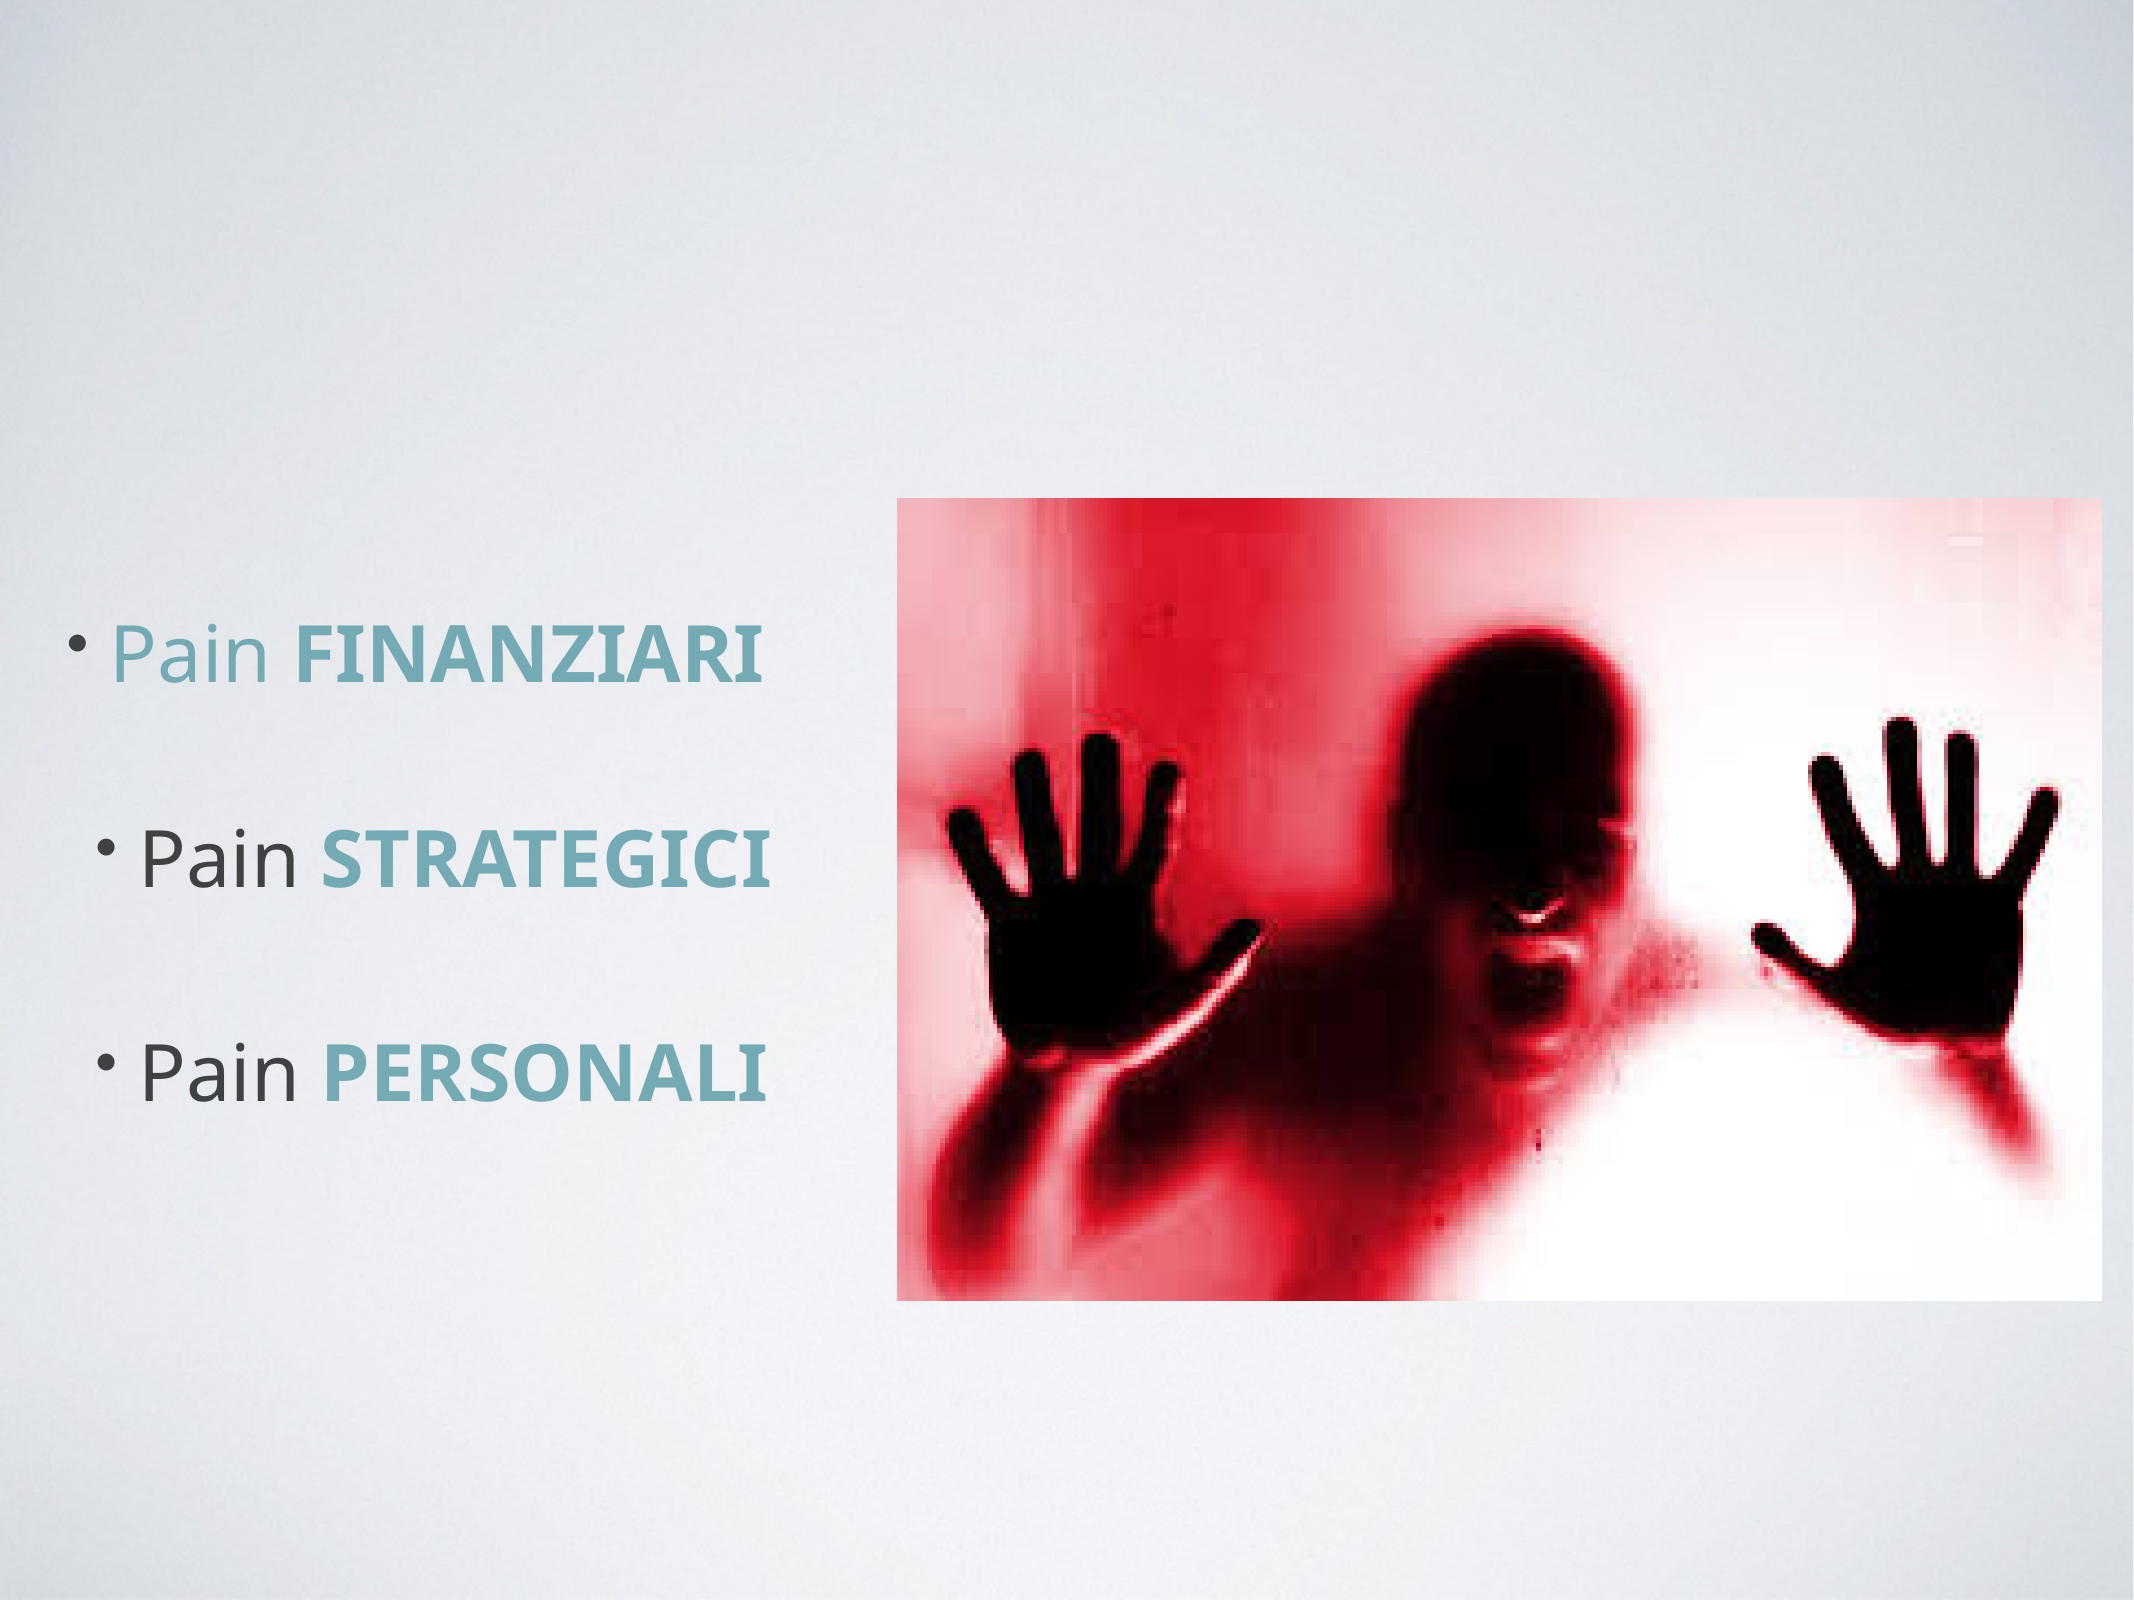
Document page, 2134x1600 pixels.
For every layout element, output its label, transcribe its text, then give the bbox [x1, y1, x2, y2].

text_box Pain STRATEGICI [87, 664, 897, 867]
text_box Pain PERSONALI [87, 867, 897, 1272]
list Pain FINANZIARI [57, 448, 1026, 854]
picture [0, 0, 2134, 1600]
